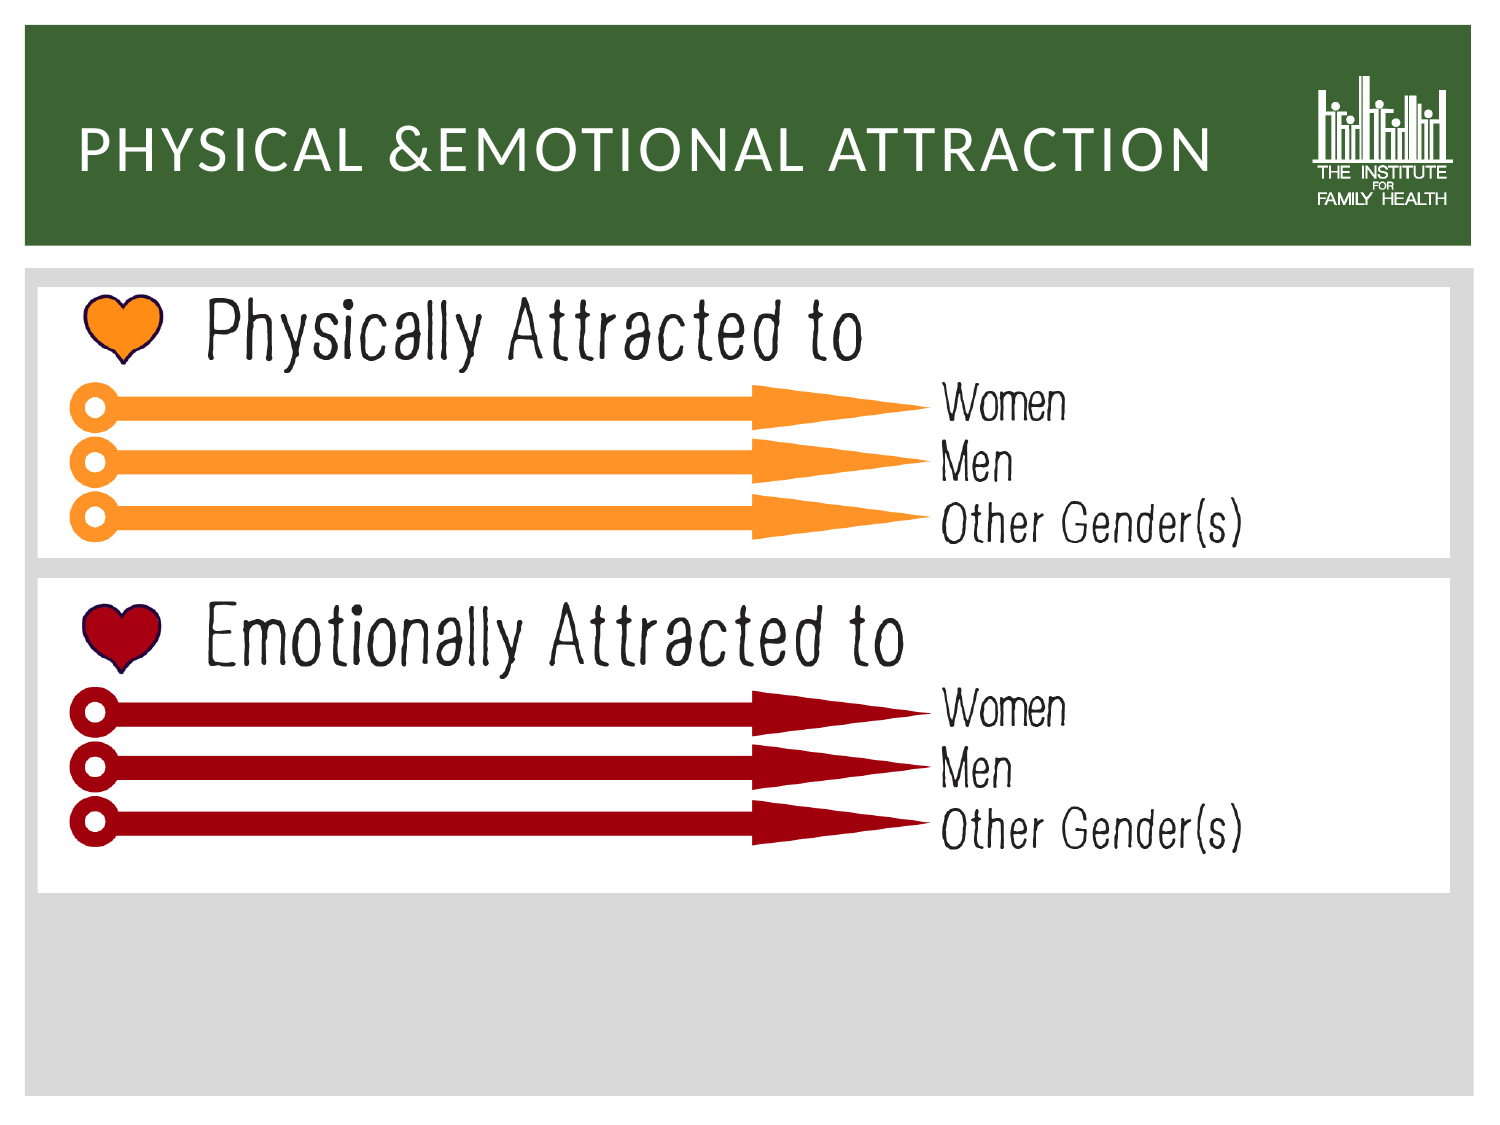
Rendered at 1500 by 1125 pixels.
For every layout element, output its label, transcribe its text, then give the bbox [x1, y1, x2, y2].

title Physical &emotional attraction [62, 58, 1438, 232]
picture [37, 577, 1451, 894]
picture [1265, 22, 1500, 258]
picture [37, 287, 1451, 559]
